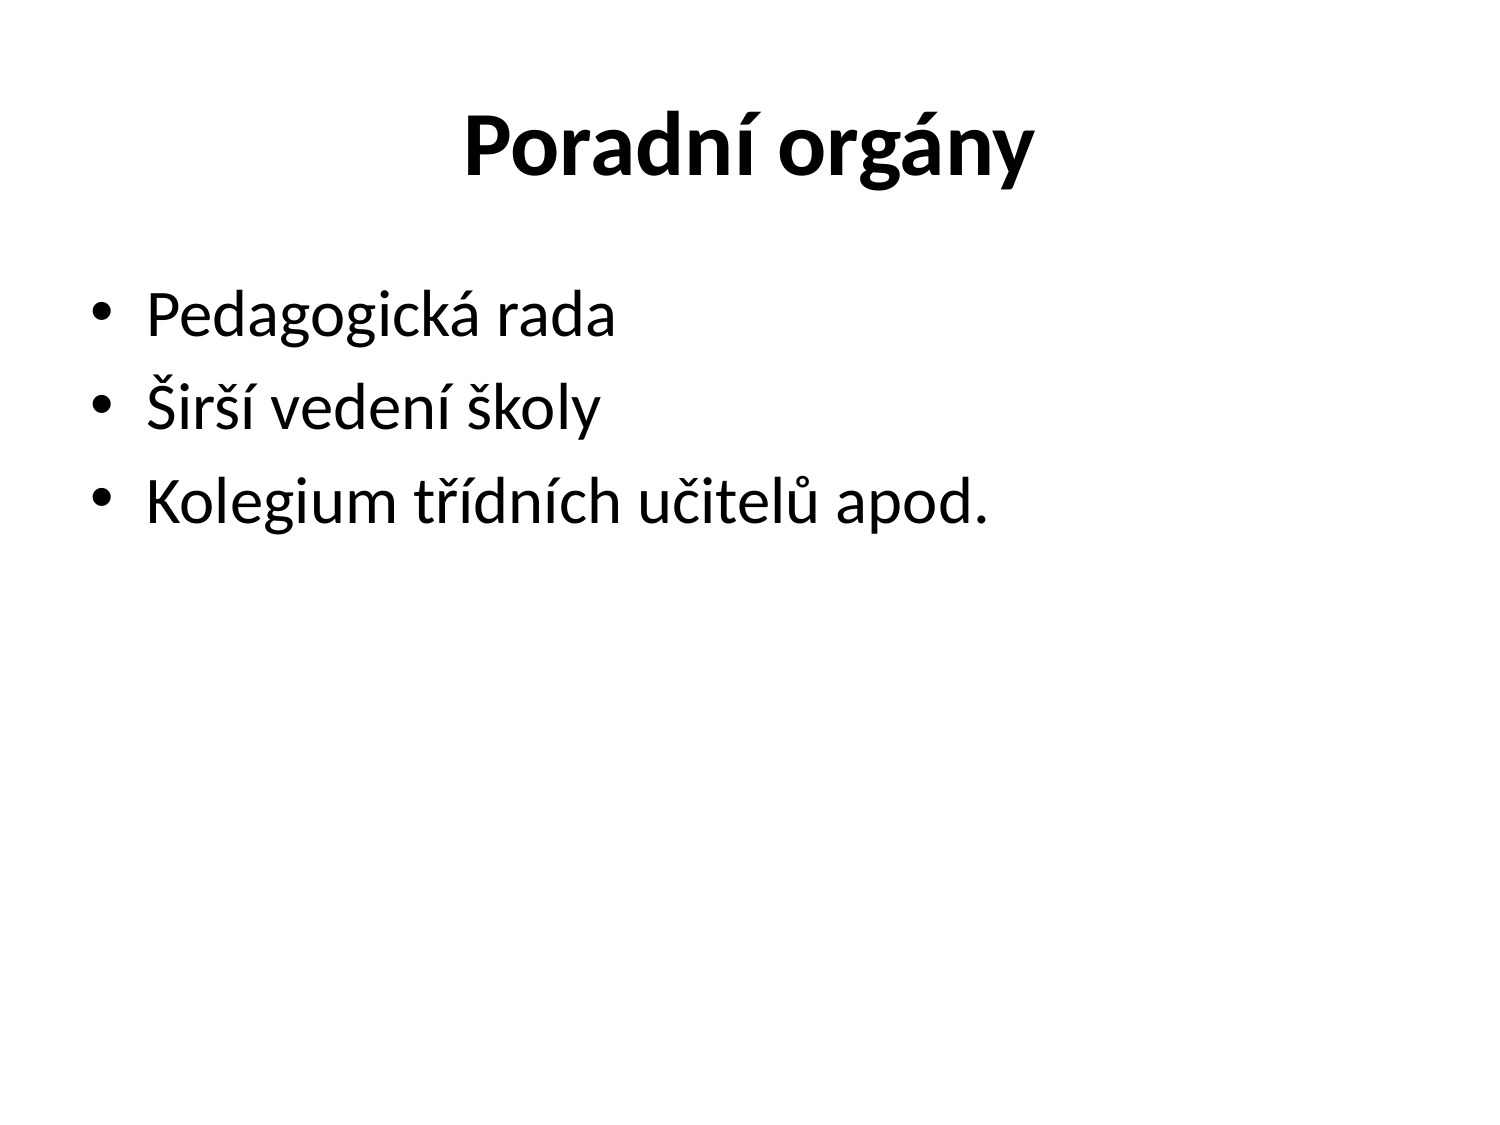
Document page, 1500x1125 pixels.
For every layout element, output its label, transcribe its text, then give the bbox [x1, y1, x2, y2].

list Pedagogická rada Širší vedení školy Kolegium třídních učitelů apod. [75, 262, 1425, 1005]
title Poradní orgány [75, 45, 1425, 233]
